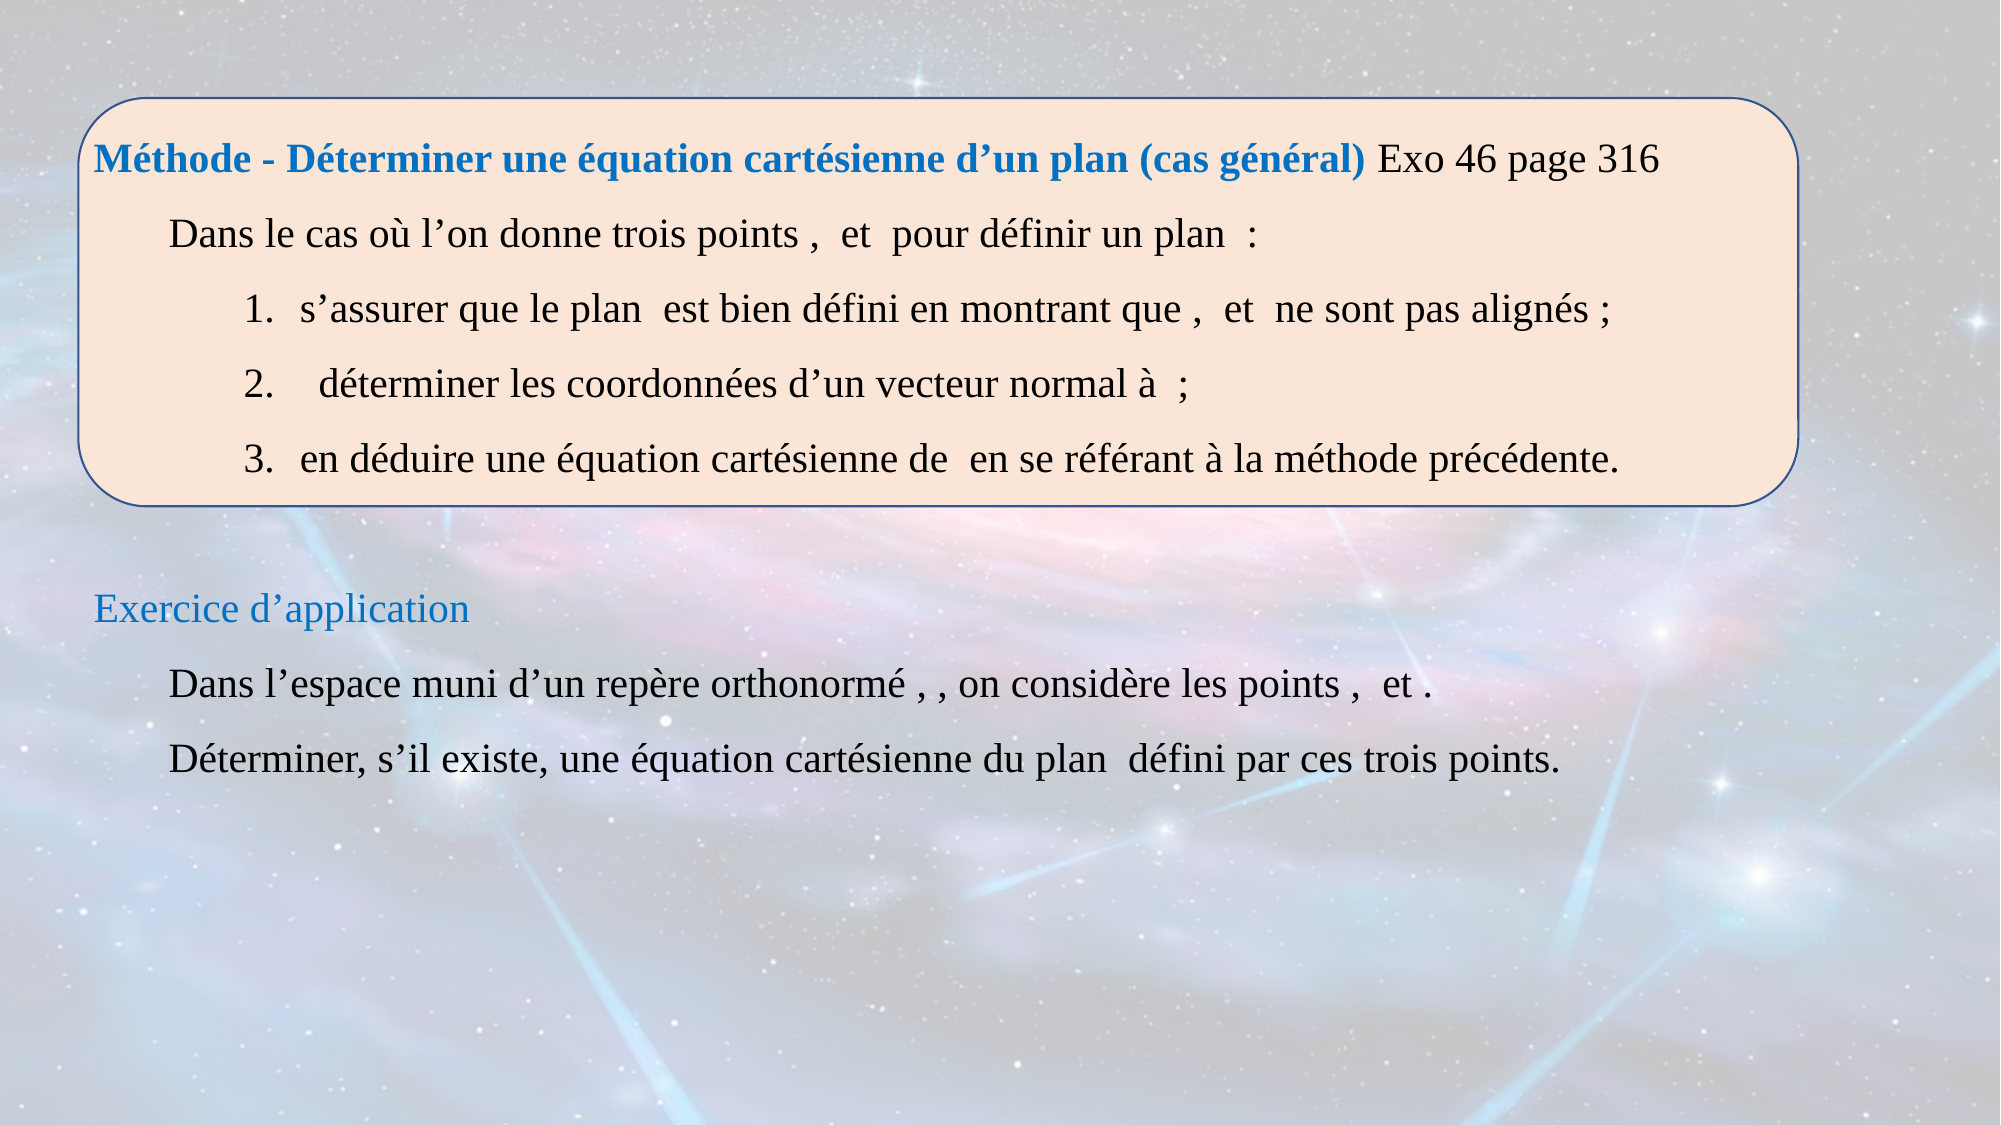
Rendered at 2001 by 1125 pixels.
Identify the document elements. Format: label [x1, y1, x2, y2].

text_box [77, 96, 1800, 508]
